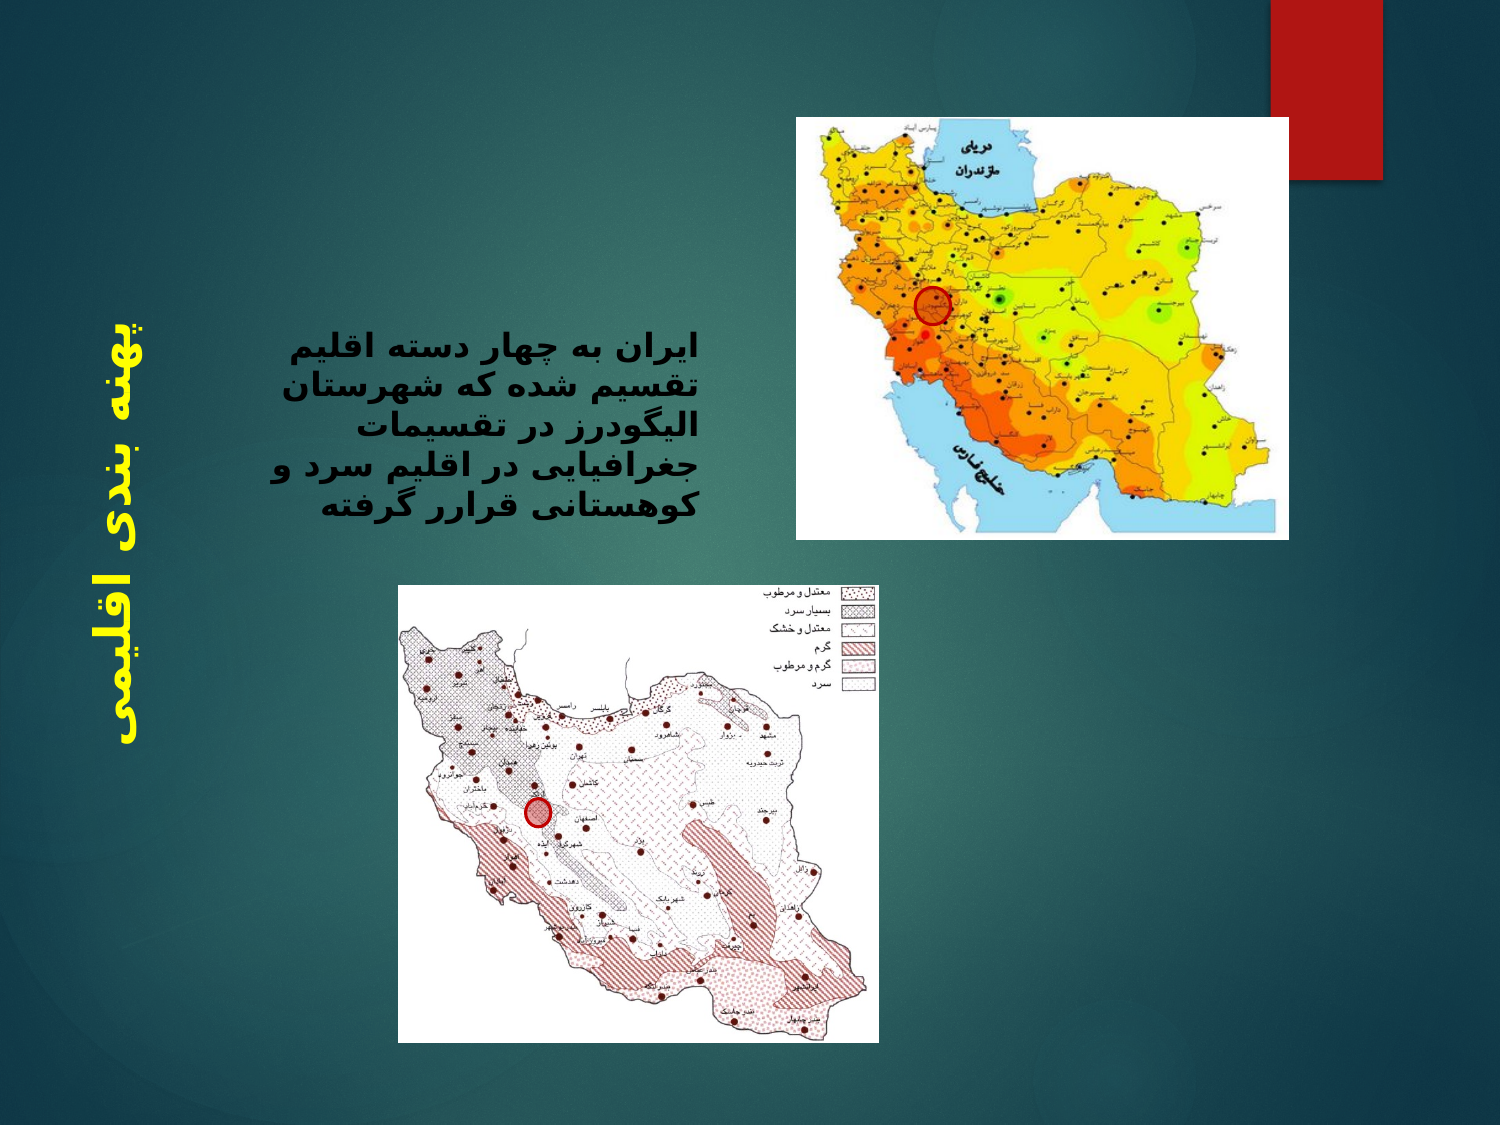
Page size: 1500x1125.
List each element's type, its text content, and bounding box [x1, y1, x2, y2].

text_box ایران به چهار دسته اقلیم تقسیم شده که شهرستان الیگودرز در تقسیمات جغرافیایی در اقلیم سرد و کوهستانی قرارر گرفته [182, 316, 715, 531]
picture [398, 585, 880, 1044]
text_box پهنه بندی اقلیمی [73, 305, 148, 762]
picture [796, 116, 1290, 541]
